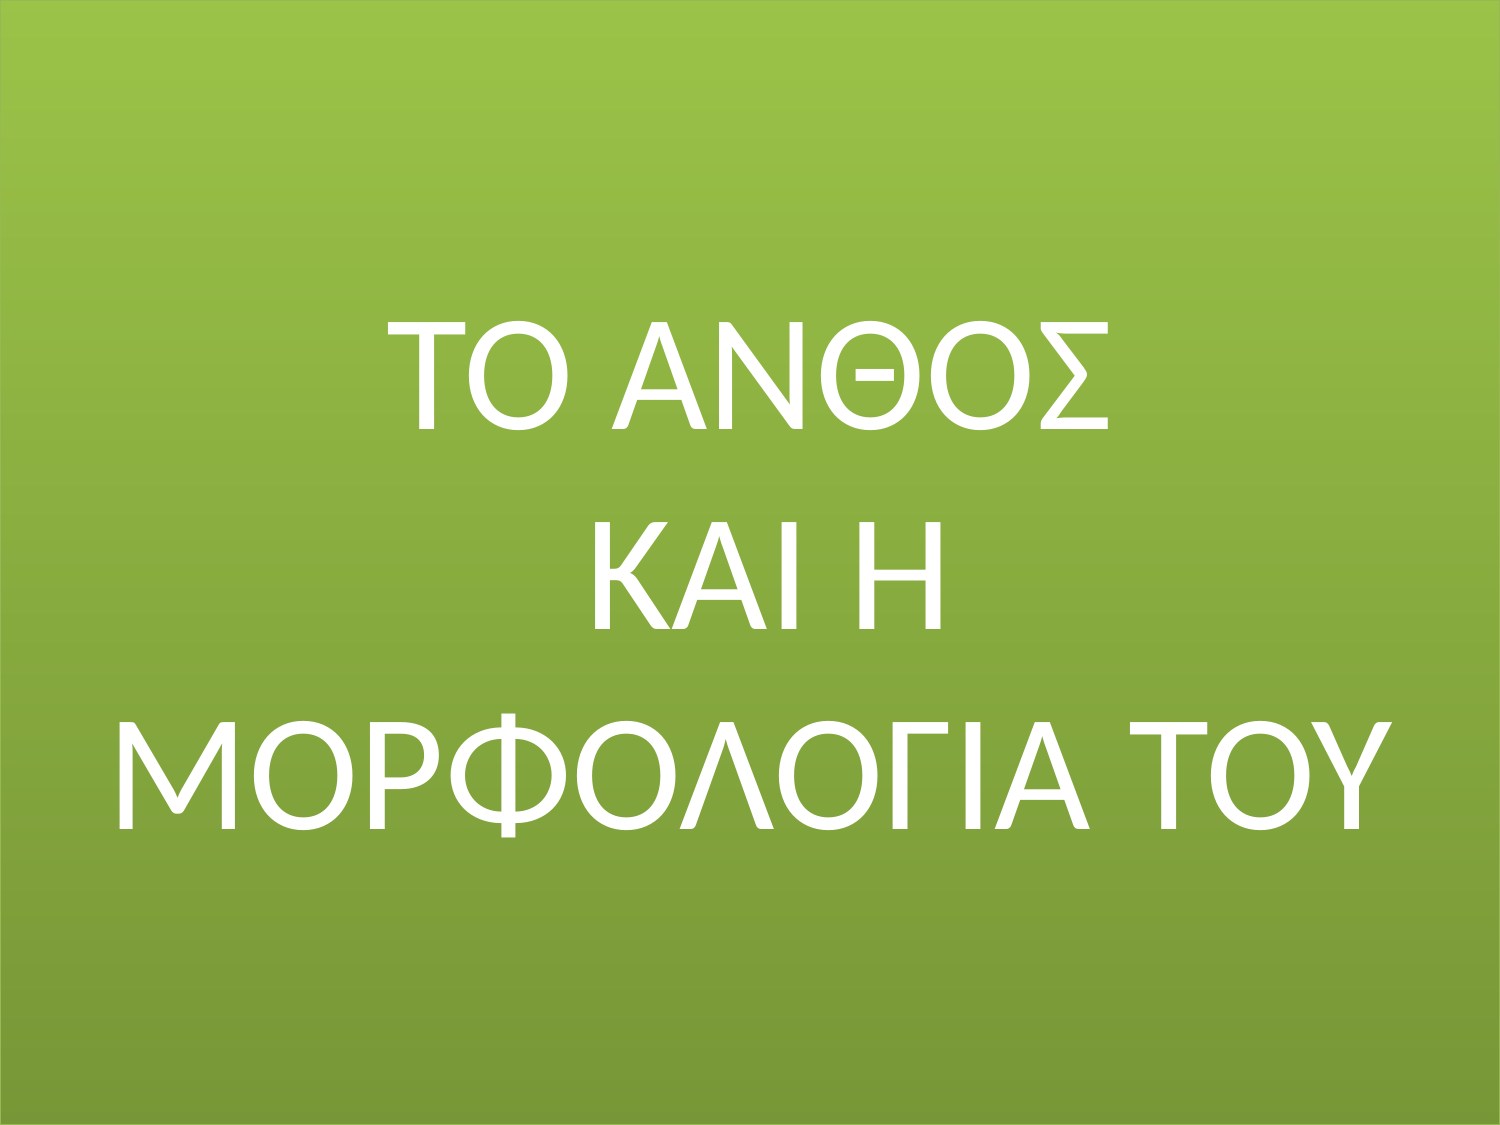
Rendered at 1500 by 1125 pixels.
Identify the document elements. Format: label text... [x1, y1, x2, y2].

title ΤΟ ΑΝΘΟΣ ΚΑΙ Η ΜΟΡΦΟΛΟΓΙΑ ΤΟΥ [0, 0, 1500, 1125]
